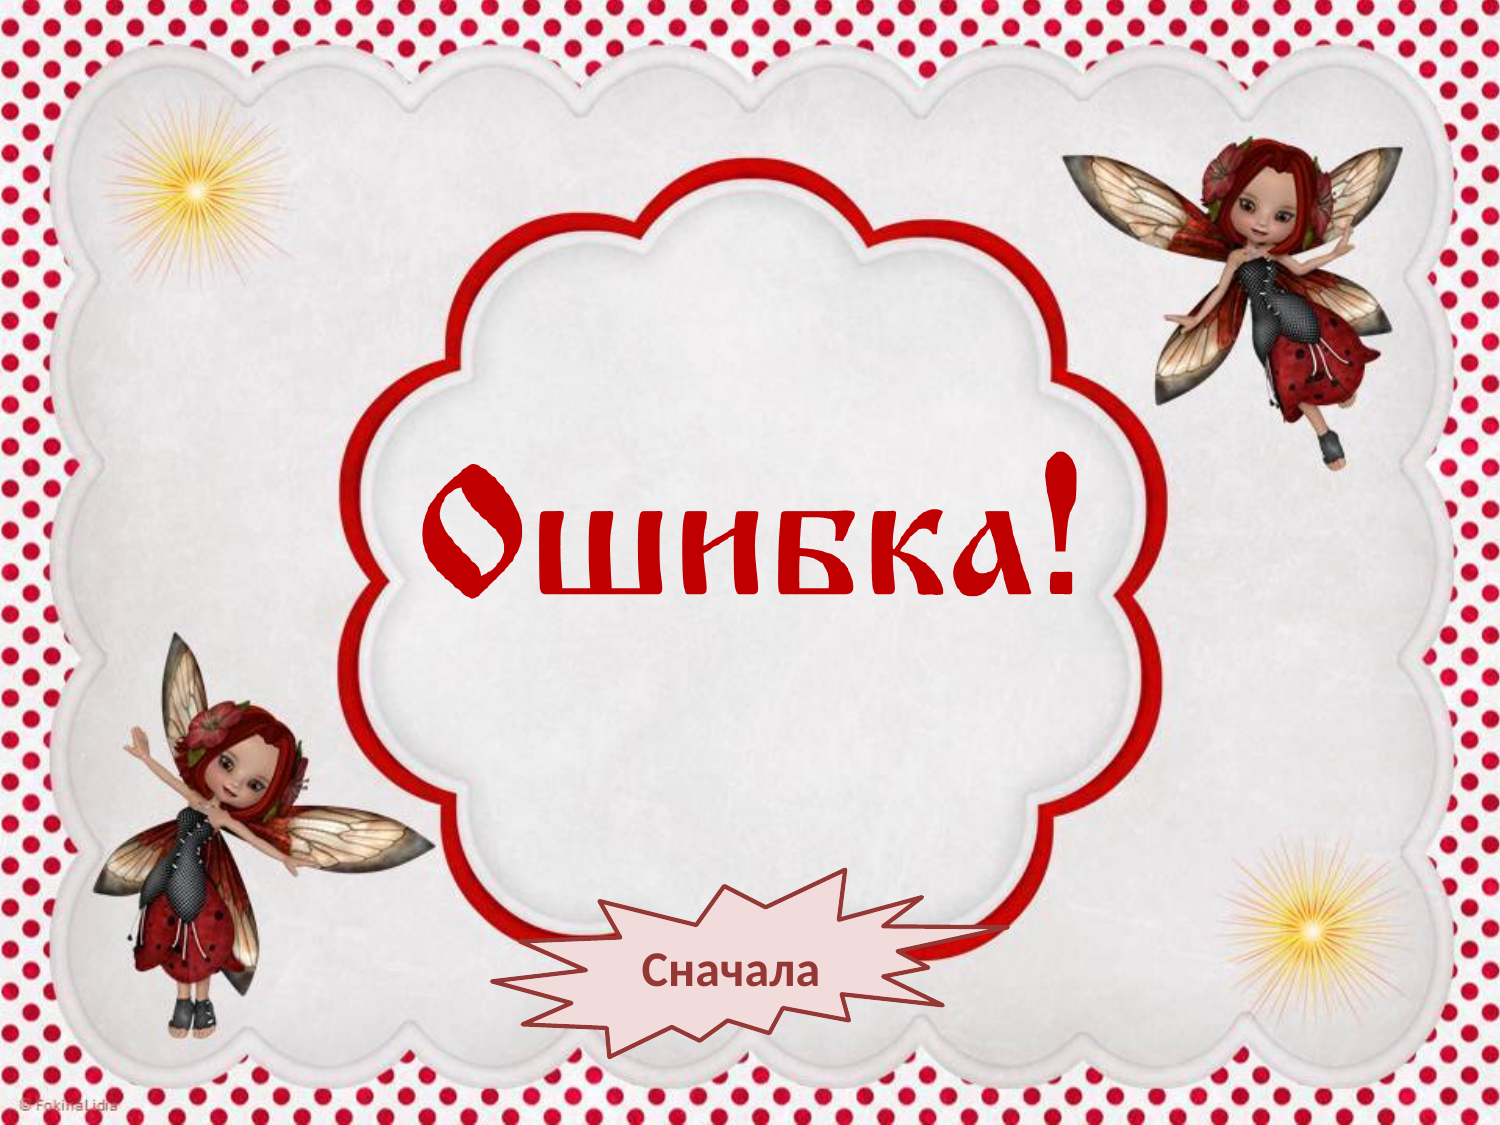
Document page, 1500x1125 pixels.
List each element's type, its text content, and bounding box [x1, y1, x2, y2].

text_box Сначала [489, 867, 1010, 1059]
picture [0, 0, 1500, 1125]
